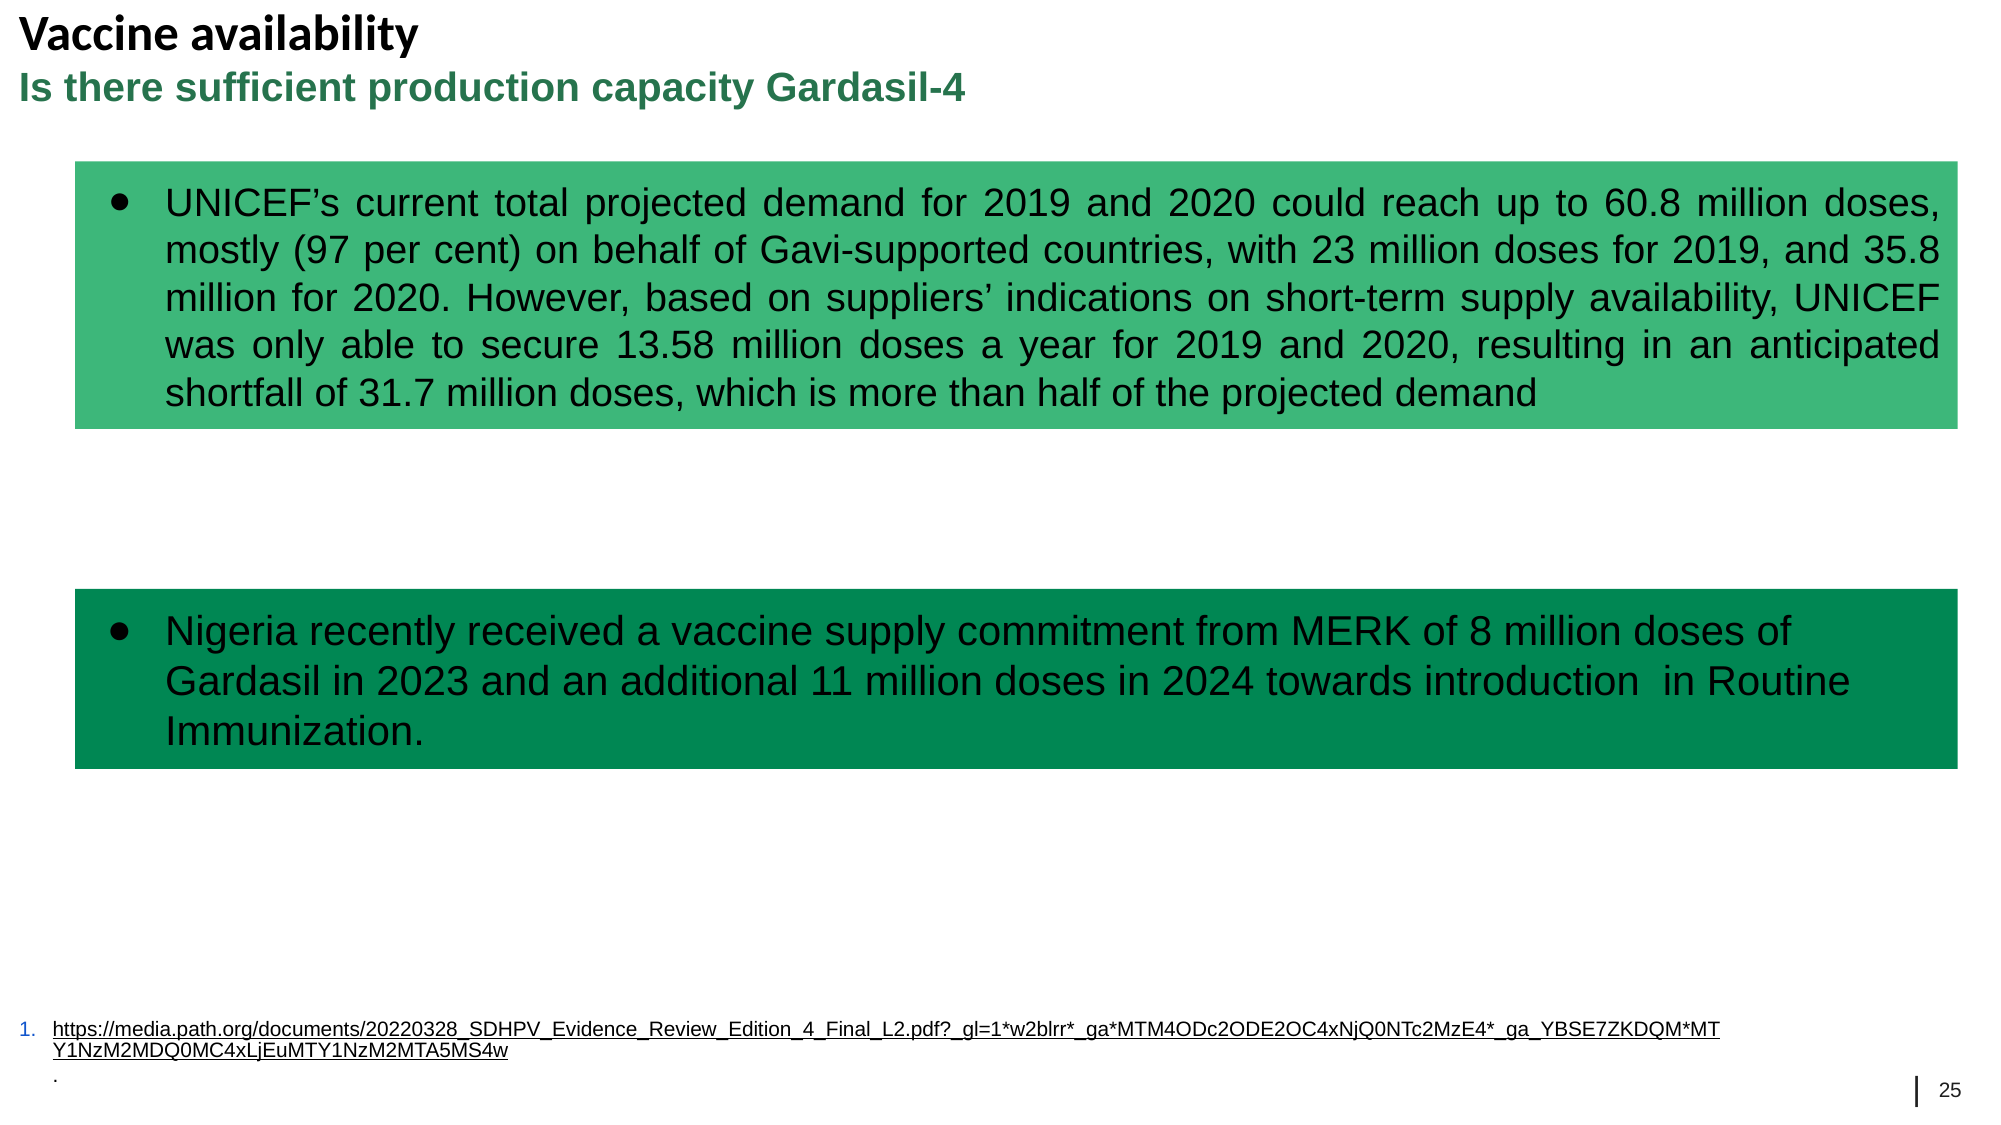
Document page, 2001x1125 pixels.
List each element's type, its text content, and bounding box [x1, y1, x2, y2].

text_box https://media.path.org/documents/20220328_SDHPV_Evidence_Review_Edition_4_Final_L2.pdf?_gl=1*w2blrr*_ga*MTM4ODc2ODE2OC4xNjQ0NTc2MzE4*_ga_YBSE7ZKDQM*MTY1NzM2MDQ0MC4xLjEuMTY1NzM2MTA5MS4w. [0, 1008, 1740, 1108]
text_box Nigeria recently received a vaccine supply commitment from MERK of 8 million doses of Gardasil in 2023 and an additional 11 million doses in 2024 towards introduction in Routine Immunization. [75, 588, 1958, 769]
title Vaccine availability Is there sufficient production capacity Gardasil-4 [0, 0, 2000, 84]
text_box UNICEF’s current total projected demand for 2019 and 2020 could reach up to 60.8 million doses, mostly (97 per cent) on behalf of Gavi-supported countries, with 23 million doses for 2019, and 35.8 million for 2020. However, based on suppliers’ indications on short-term supply availability, UNICEF was only able to secure 13.58 million doses a year for 2019 and 2020, resulting in an anticipated shortfall of 31.7 million doses, which is more than half of the projected demand [75, 161, 1958, 429]
